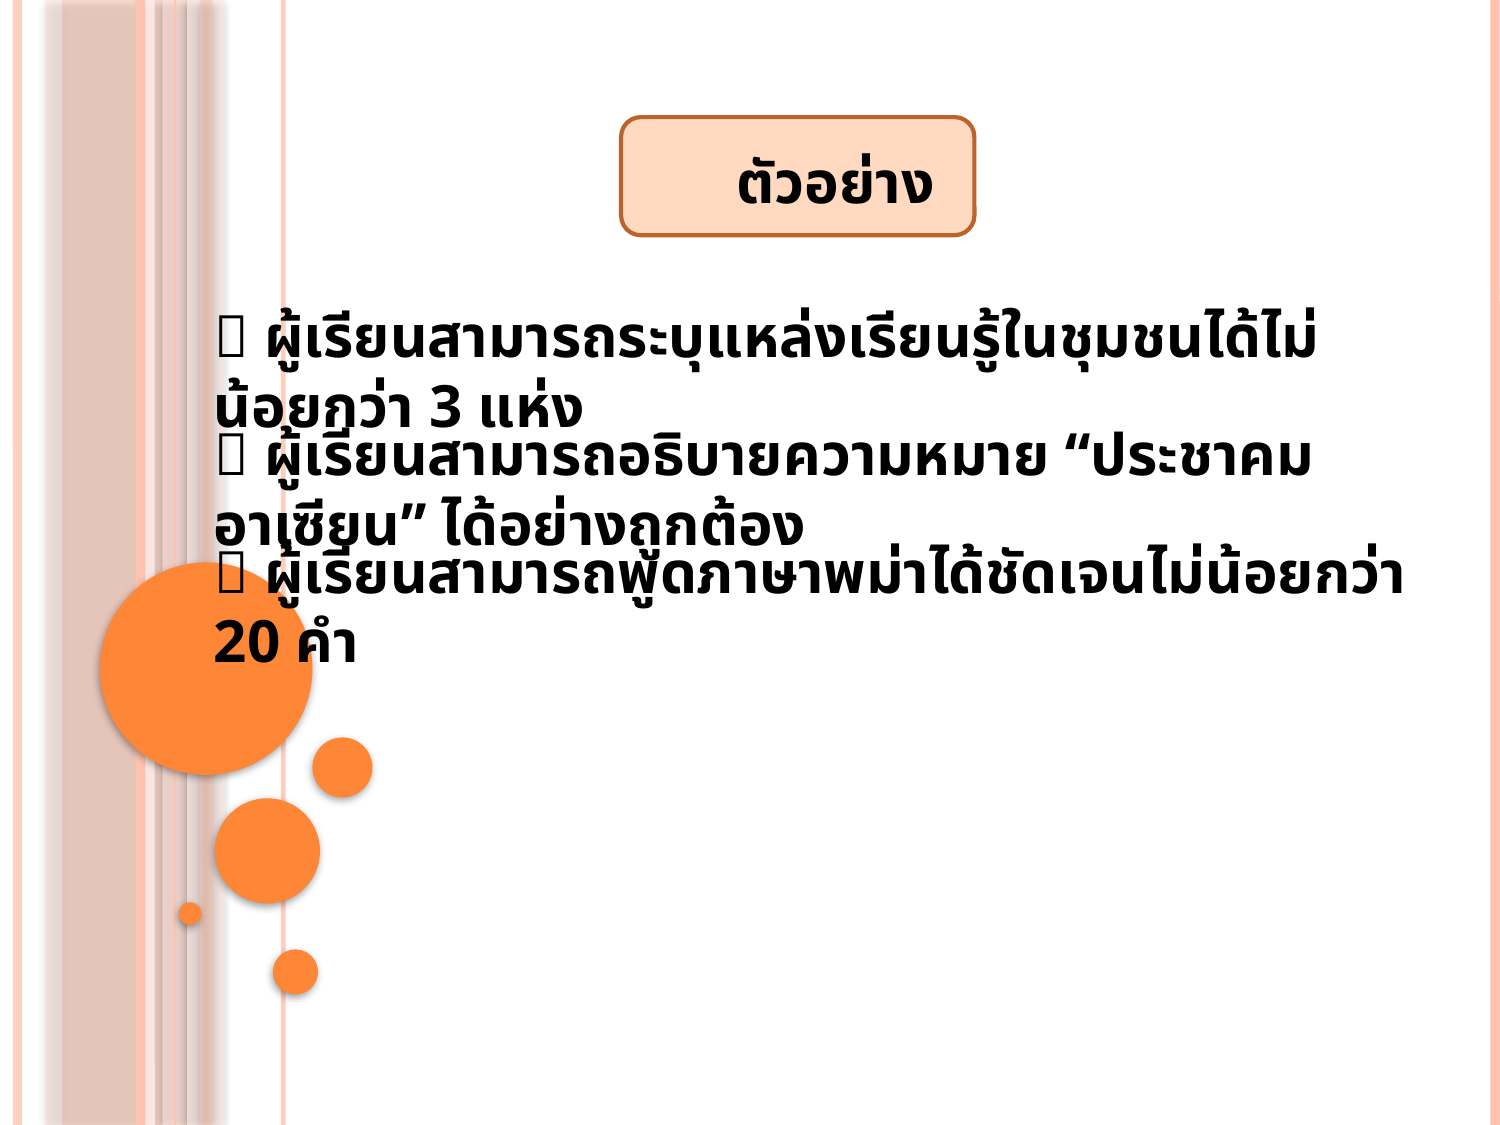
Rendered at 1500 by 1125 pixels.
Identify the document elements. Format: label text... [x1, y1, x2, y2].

title การวัดและประเมินผล [250, 620, 278, 662]
title ตัวอย่าง [644, 128, 951, 223]
title การวัดและประเมินผล [216, 620, 244, 661]
text_box [618, 115, 977, 238]
text_box  ผู้เรียนสามารถพูดภาษาพม่าได้ชัดเจนไม่น้อยกว่า 20 คำ [199, 527, 1465, 610]
text_box  ผู้เรียนสามารถระบุแหล่งเรียนรู้ในชุมชนได้ไม่น้อยกว่า 3 แห่ง [199, 292, 1383, 375]
text_box  ผู้เรียนสามารถอธิบายความหมาย “ประชาคมอาเซียน” ได้อย่างถูกต้อง [199, 409, 1465, 493]
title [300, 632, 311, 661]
